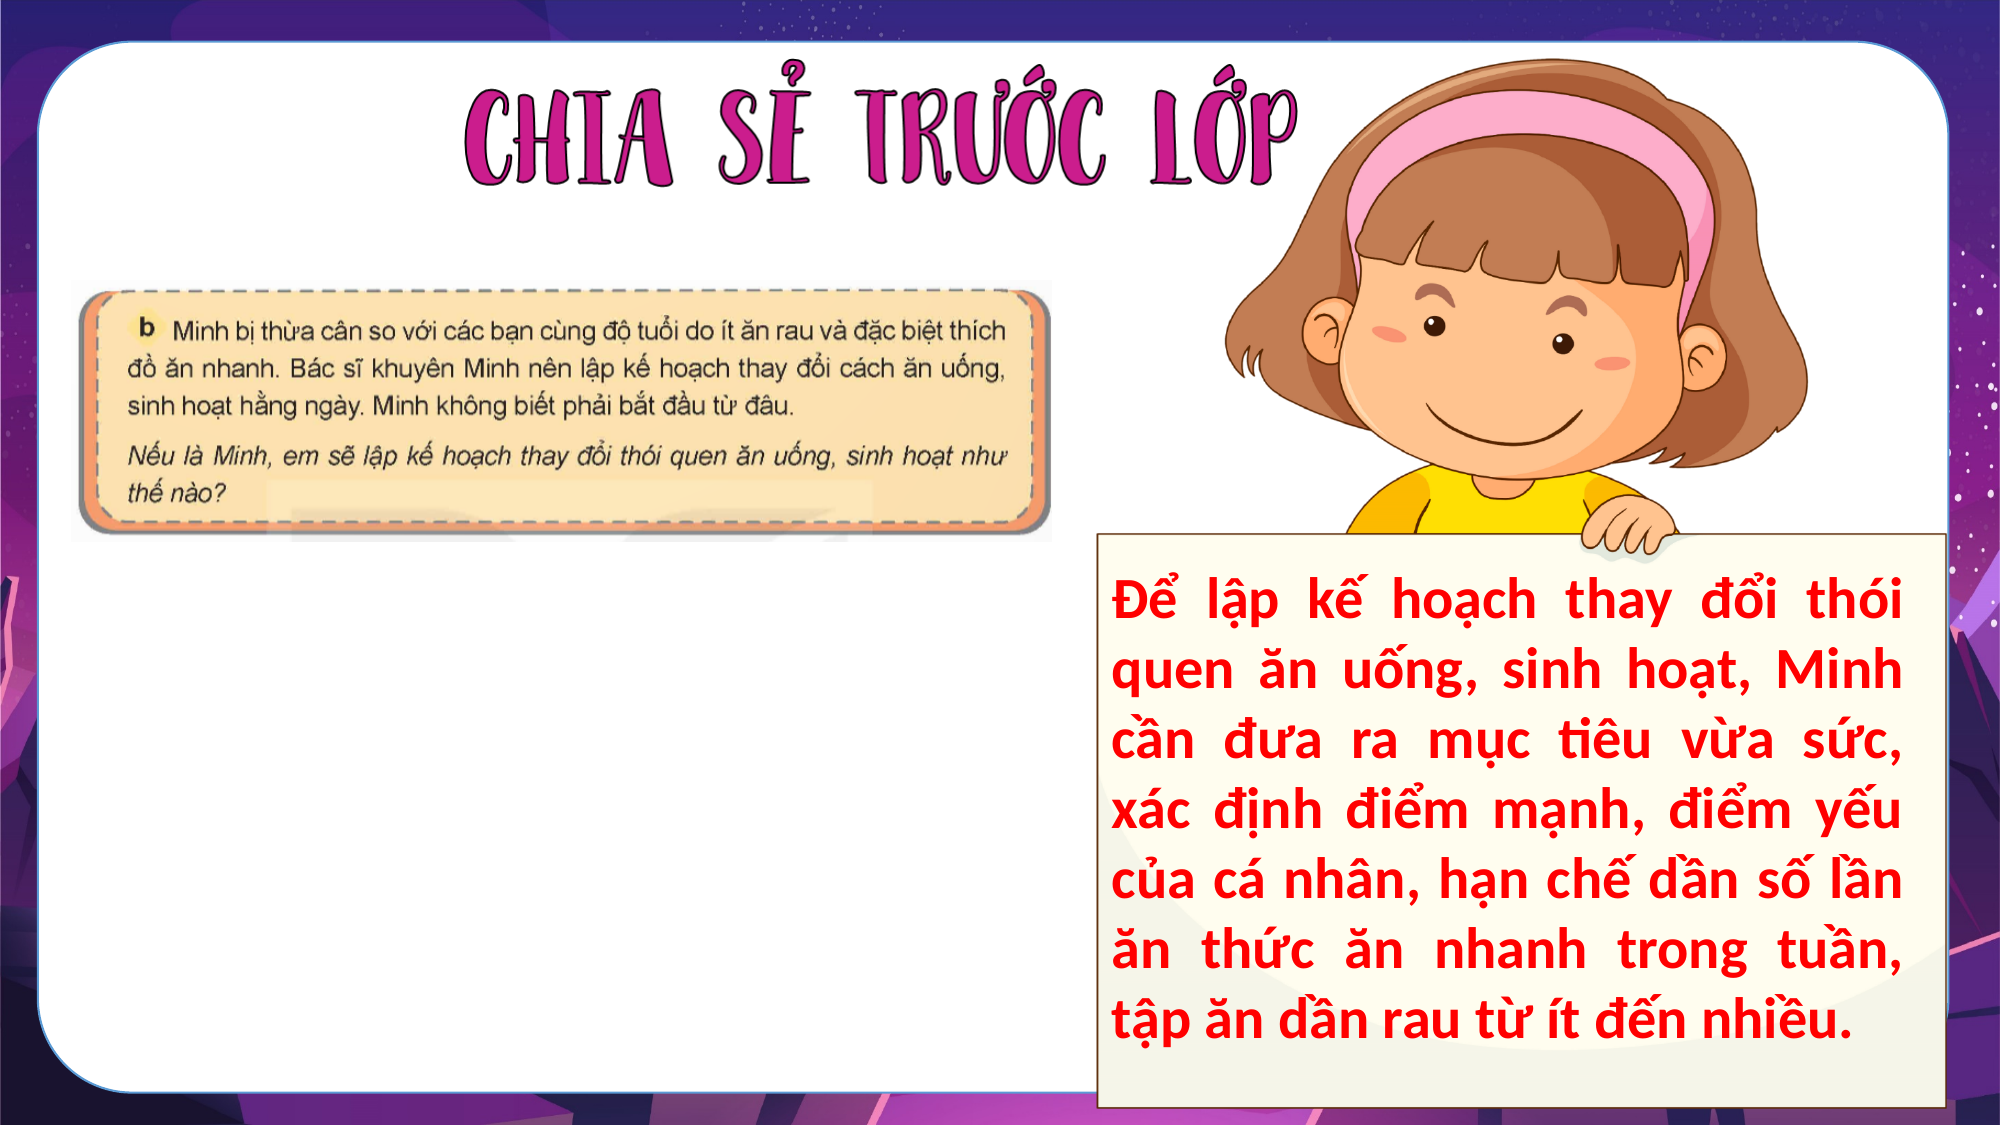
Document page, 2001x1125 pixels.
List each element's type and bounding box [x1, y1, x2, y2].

picture [420, 58, 1096, 227]
text_box [1096, 58, 1947, 1109]
picture [71, 280, 1052, 542]
list [0, 0, 2000, 1125]
